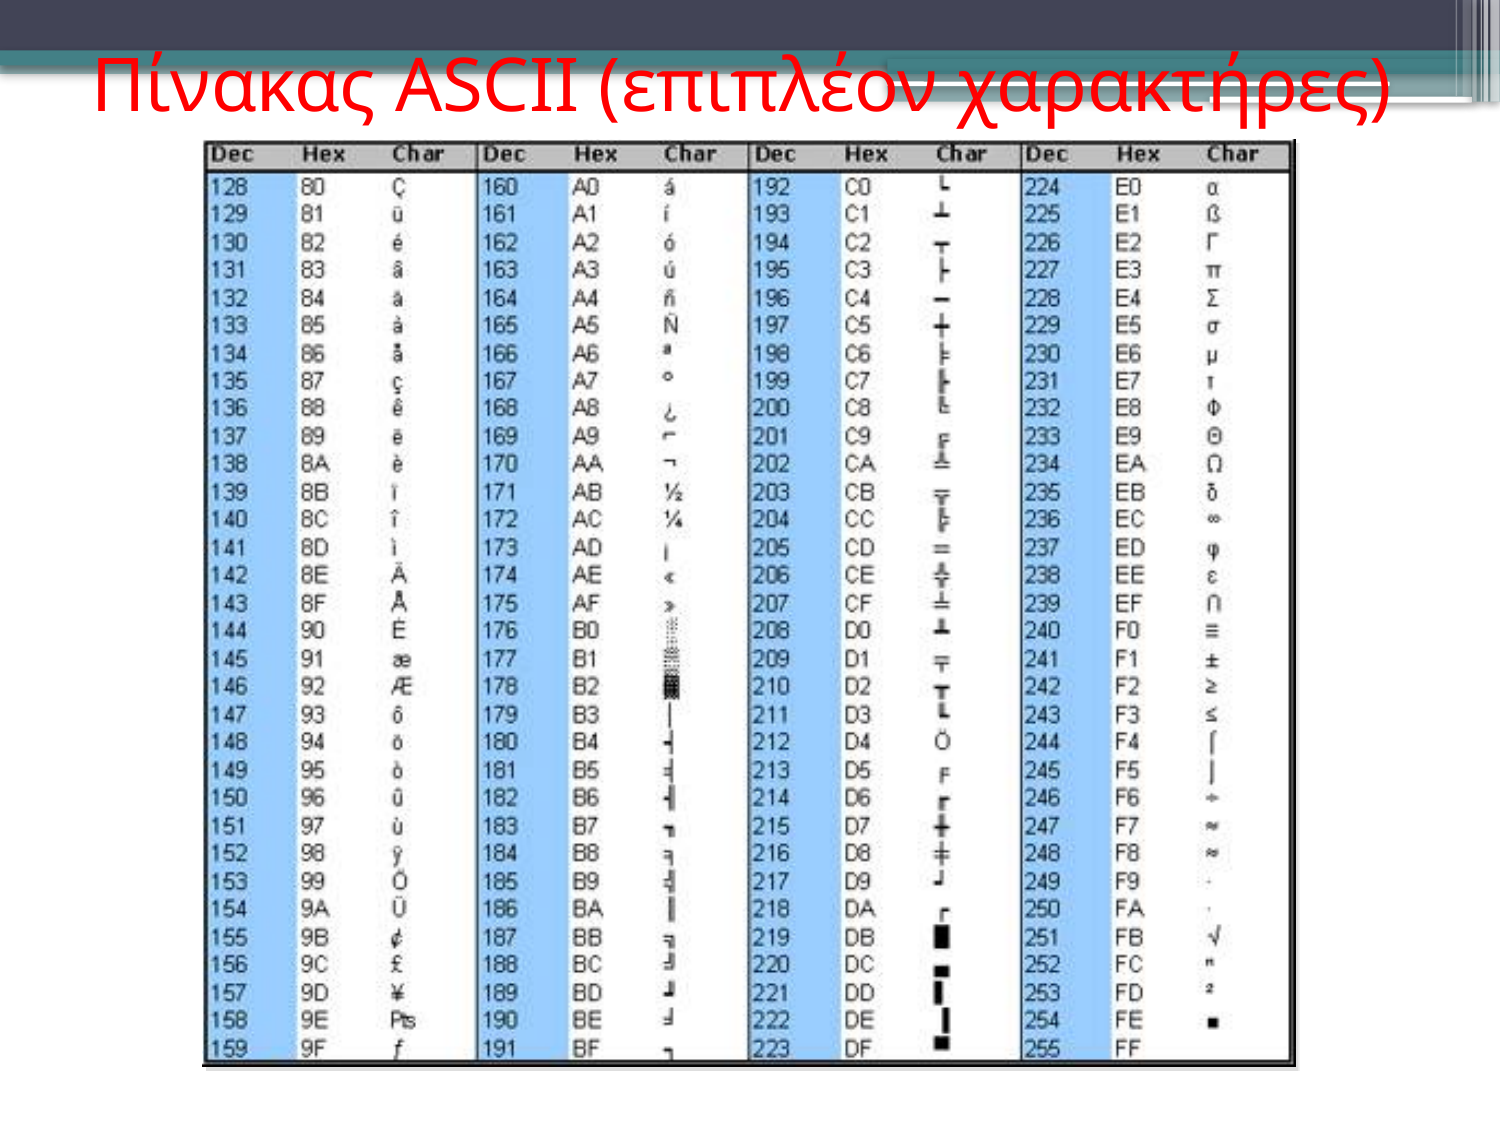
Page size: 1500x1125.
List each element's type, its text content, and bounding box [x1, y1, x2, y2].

picture [201, 138, 1296, 1067]
title Πίνακας ASCII (επιπλέον χαρακτήρες) [77, 0, 1432, 176]
